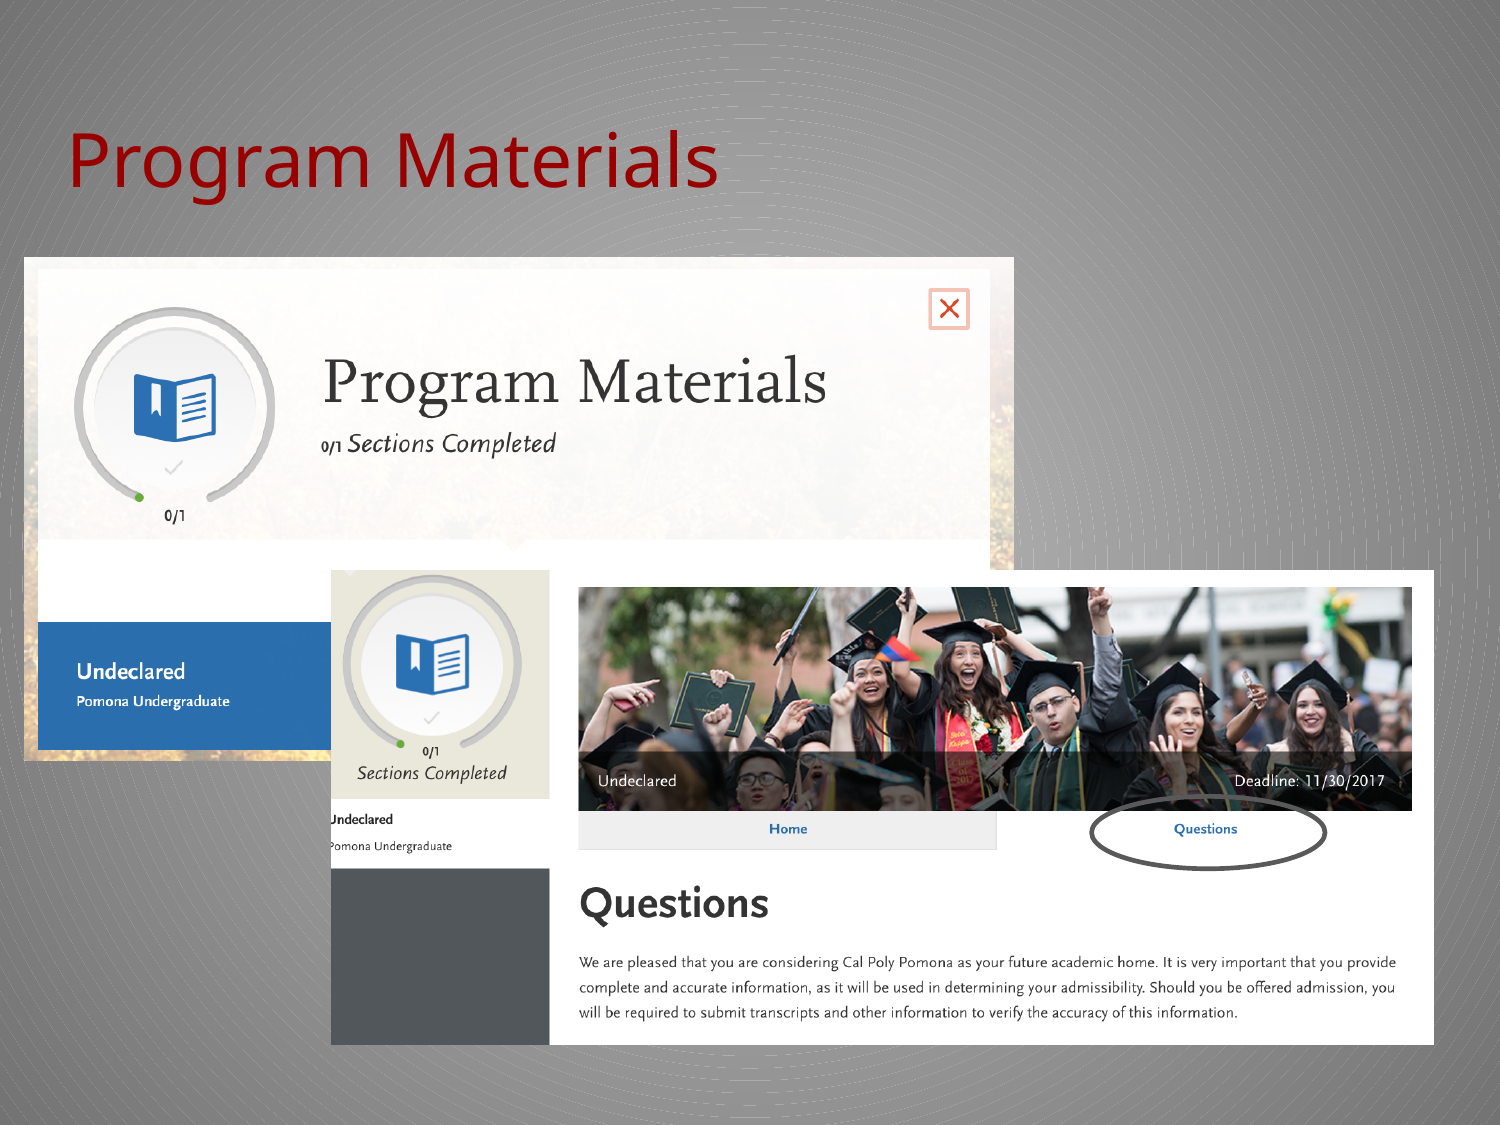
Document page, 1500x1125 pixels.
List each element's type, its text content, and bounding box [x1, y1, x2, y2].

picture [24, 257, 1434, 1045]
title Program Materials [51, 97, 1449, 223]
